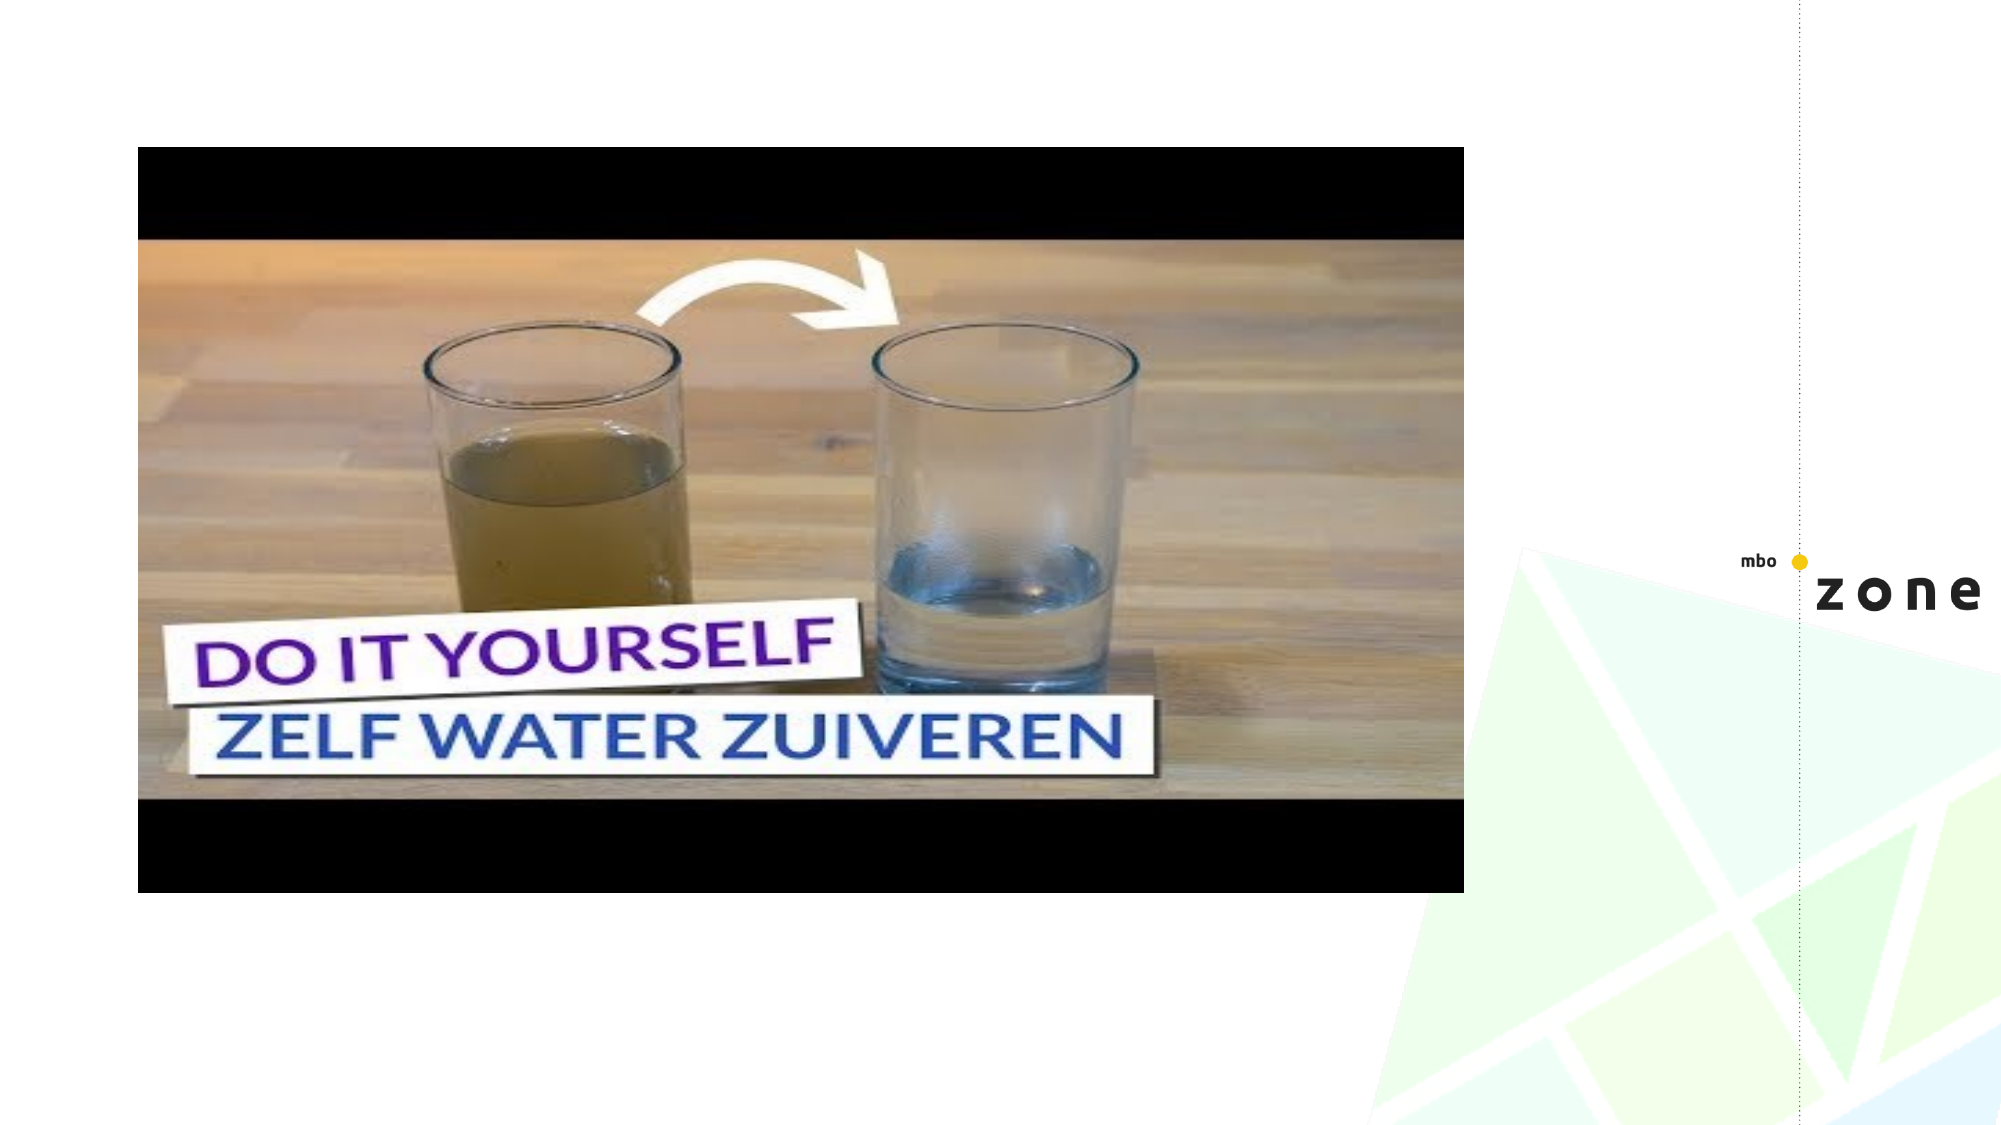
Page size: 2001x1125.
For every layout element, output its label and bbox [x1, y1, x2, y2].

picture [1596, 0, 2001, 1125]
list [137, 146, 1465, 893]
